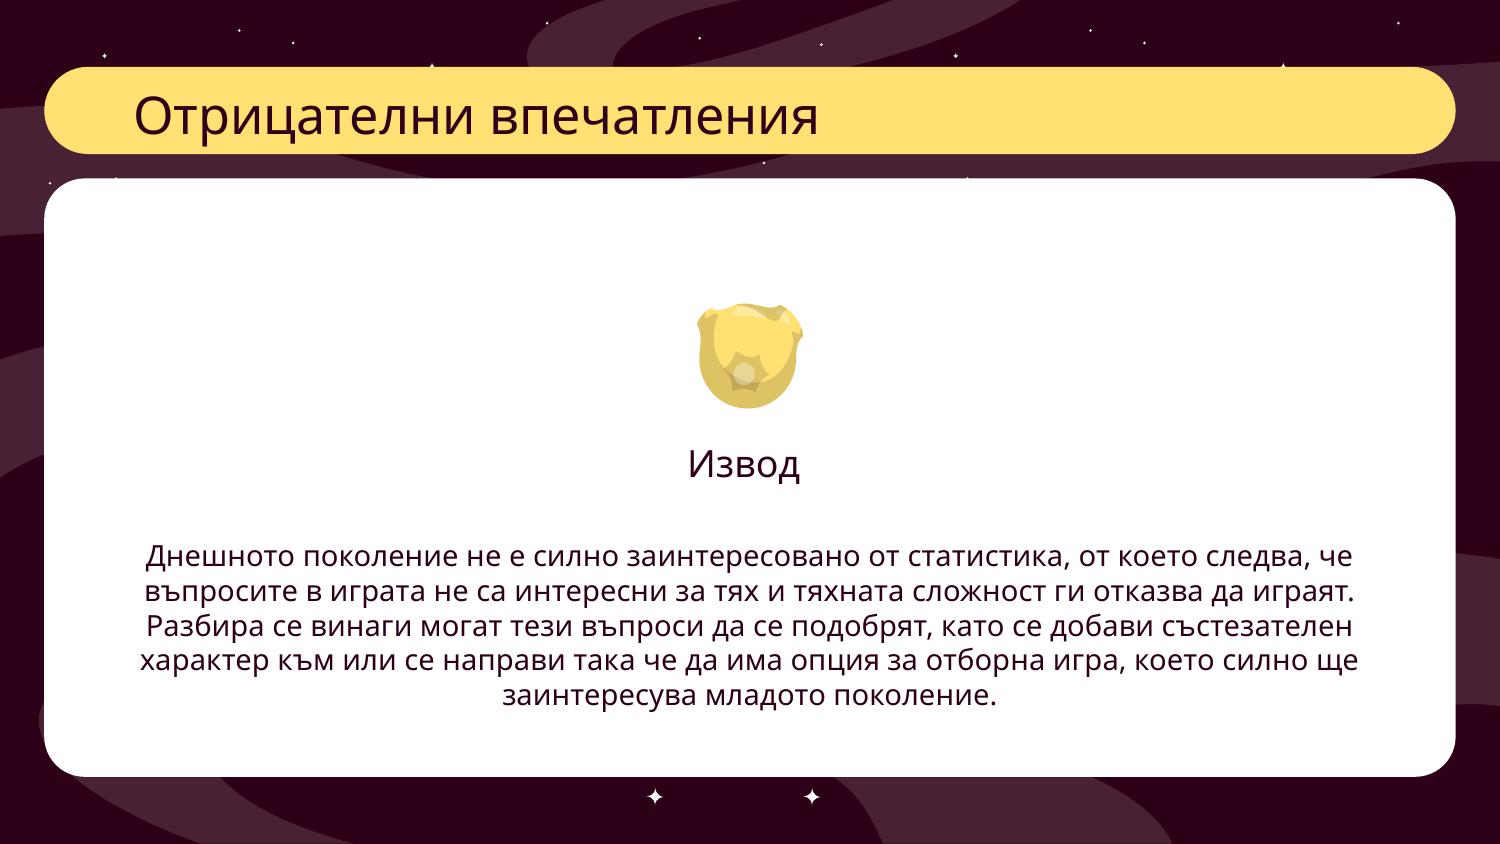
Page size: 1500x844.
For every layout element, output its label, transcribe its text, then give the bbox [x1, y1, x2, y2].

title Отрицателни впечатления [118, 67, 1382, 143]
title Извод [443, 425, 1045, 500]
subtitle Днешното поколение не е силно заинтересовано от статистика, от което следва, че въпросите в играта не са интересни за тях и тяхната сложност ги отказва да играят. Разбира се винаги могат тези въпроси да се подобрят, като се добави състезателен характер към или се направи така че да има опция за отборна игра, което силно ще заинтересува младото поколение. [118, 521, 1382, 657]
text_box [696, 303, 804, 409]
